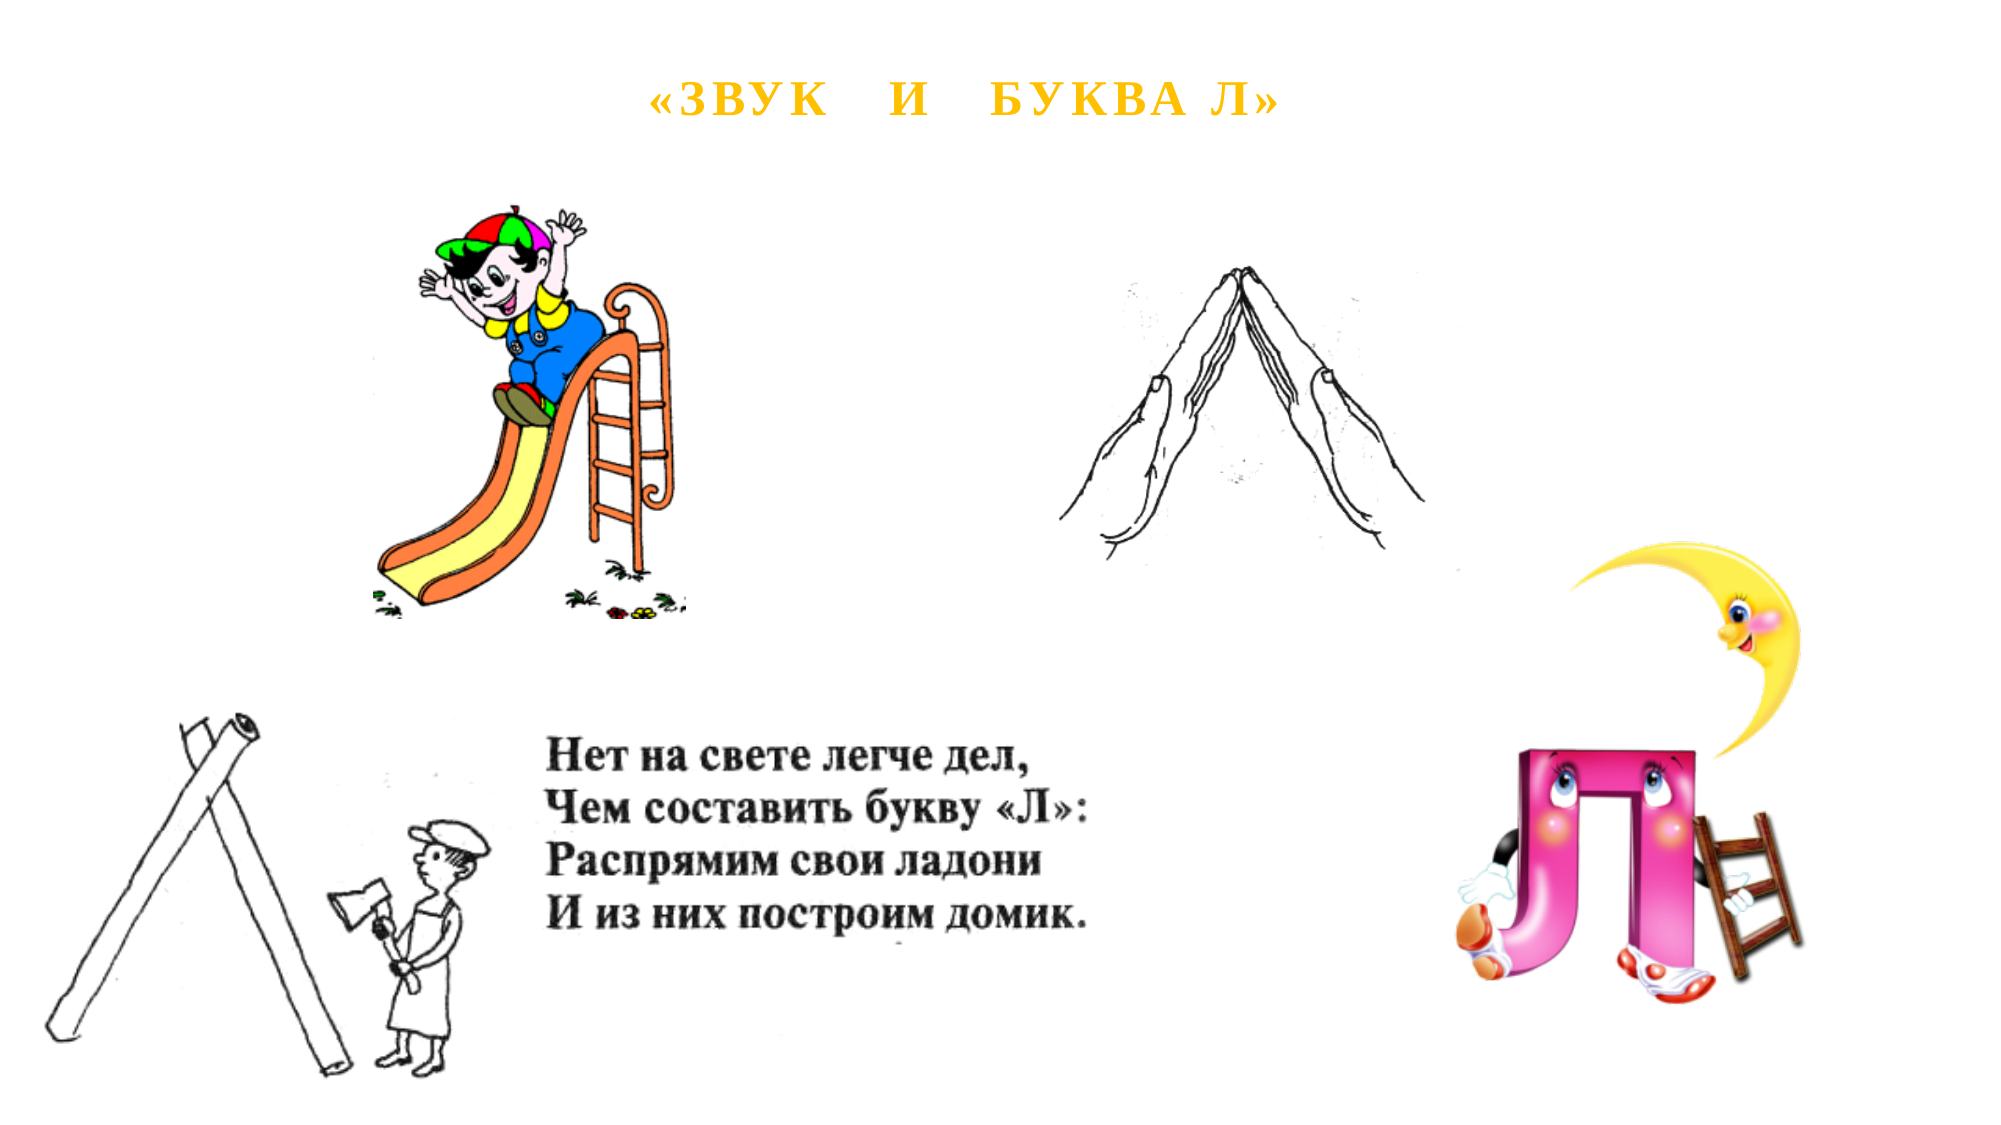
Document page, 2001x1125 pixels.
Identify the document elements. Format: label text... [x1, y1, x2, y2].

picture [41, 711, 1088, 1125]
text_box «звук и буква Л» [163, 57, 1766, 133]
picture [373, 201, 686, 619]
picture [1010, 203, 1807, 1009]
